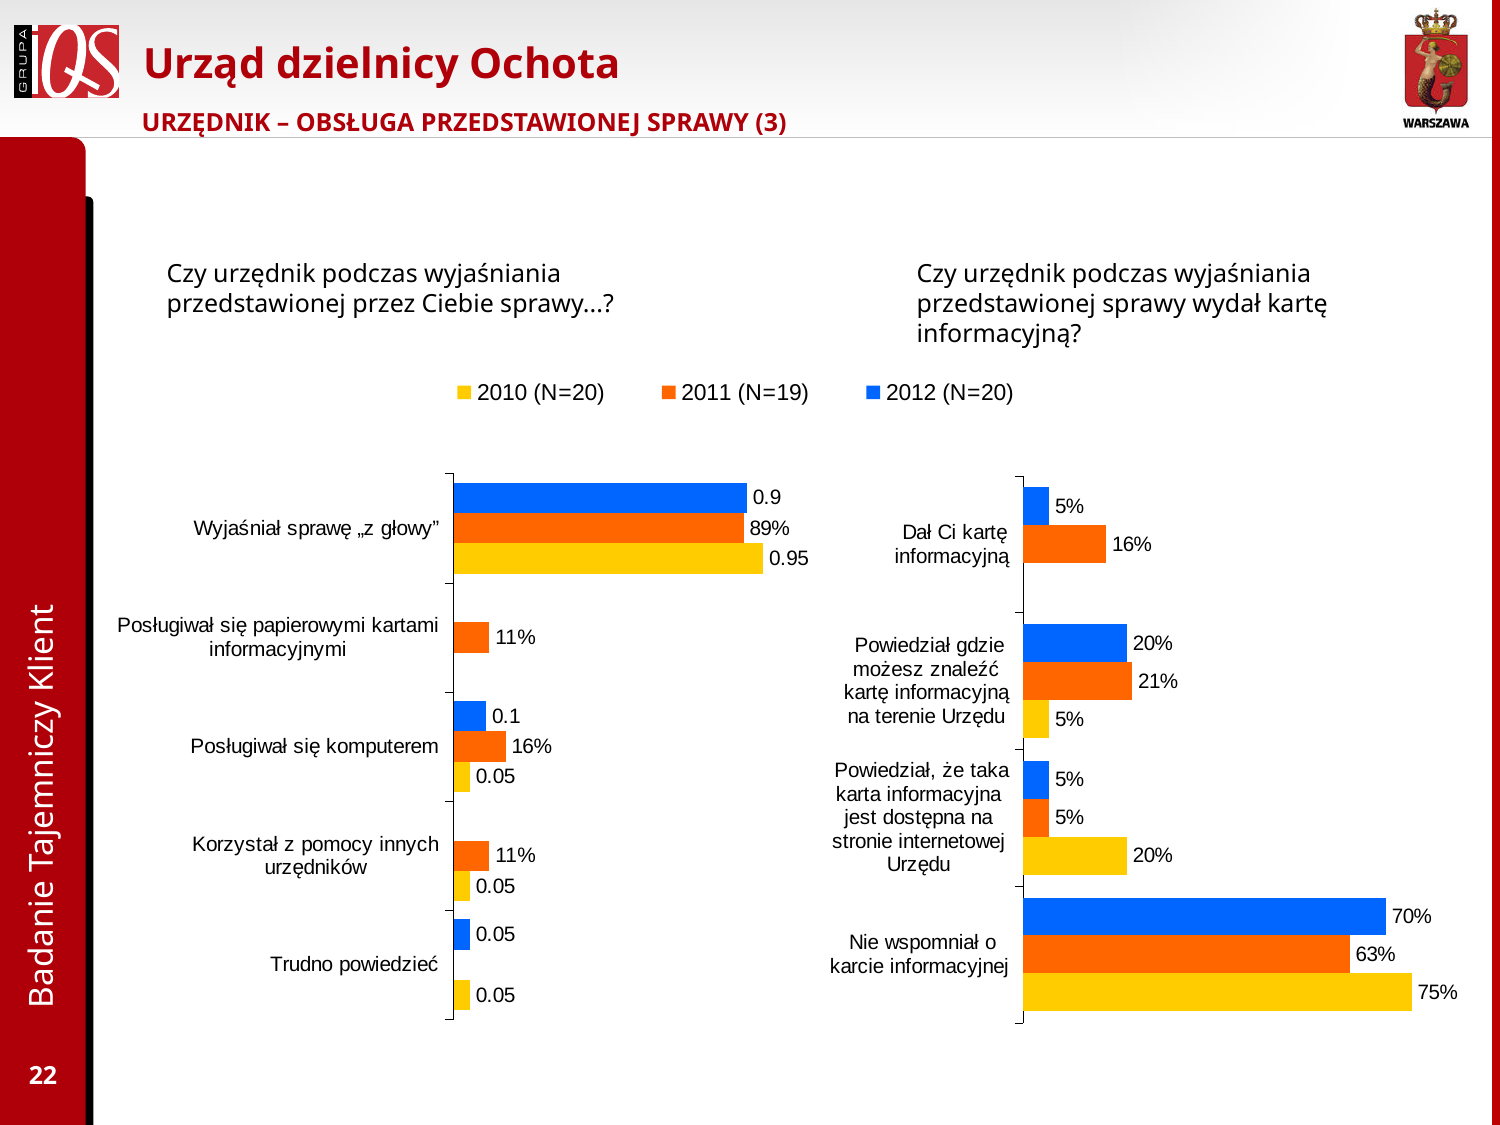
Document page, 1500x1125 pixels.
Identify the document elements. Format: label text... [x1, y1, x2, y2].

text_box Czy urzędnik podczas wyjaśniania przedstawionej sprawy wydał kartę informacyjną? [901, 250, 1500, 356]
picture [0, 0, 1492, 138]
text_box URZĘDNIK – OBSŁUGA PRZEDSTAWIONEJ SPRAWY (3) [112, 98, 690, 149]
chart [111, 353, 1500, 1024]
text_box Czy urzędnik podczas wyjaśniania przedstawionej przez Ciebie sprawy...? [151, 250, 694, 326]
slide_number 22 [0, 1046, 87, 1107]
title Urząd dzielnicy Ochota [128, 6, 1294, 117]
footer Badanie Tajemniczy Klient [1, 158, 78, 1024]
